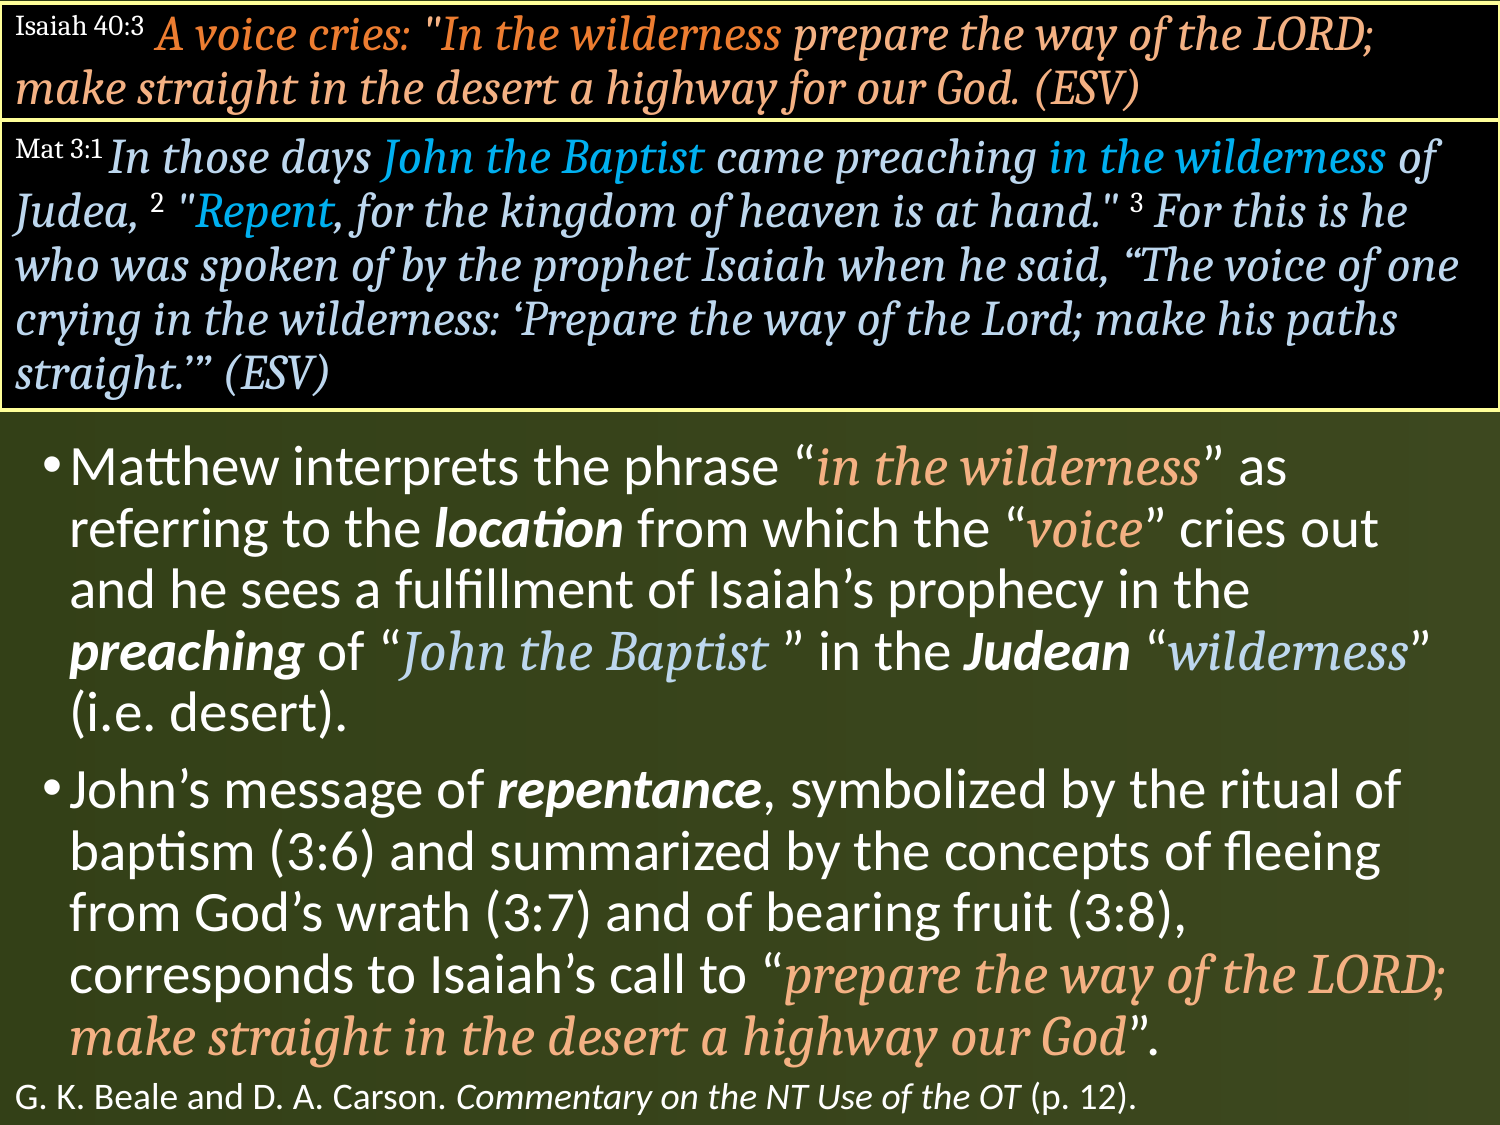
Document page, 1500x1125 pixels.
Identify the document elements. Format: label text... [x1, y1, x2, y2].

text_box Isaiah 40:3 A voice cries: "In the wilderness prepare the way of the LORD; make straight in the desert a highway for our God. (ESV) [0, 2, 1500, 120]
list Matthew interprets the phrase “in the wilderness” as referring to the location from which the “voice” cries out and he sees a fulfillment of Isaiah’s prophecy in the preaching of “John the Baptist ” in the Judean “wilderness” (i.e. desert). John’s message of repentance, symbolized by the ritual of baptism (3:6) and summarized by the concepts of fleeing from God’s wrath (3:7) and of bearing fruit (3:8), corresponds to Isaiah’s call to “prepare the way of the LORD; make straight in the desert a highway our God”. [27, 428, 1483, 1064]
text_box Mat 3:1 In those days John the Baptist came preaching in the wilderness of Judea, 2 "Repent, for the kingdom of heaven is at hand." 3 For this is he who was spoken of by the prophet Isaiah when he said, “The voice of one crying in the wilderness: ‘Prepare the way of the Lord; make his paths straight.’” (ESV) [0, 120, 1500, 411]
text_box G. K. Beale and D. A. Carson. Commentary on the NT Use of the OT (p. 12). [0, 1064, 1500, 1125]
